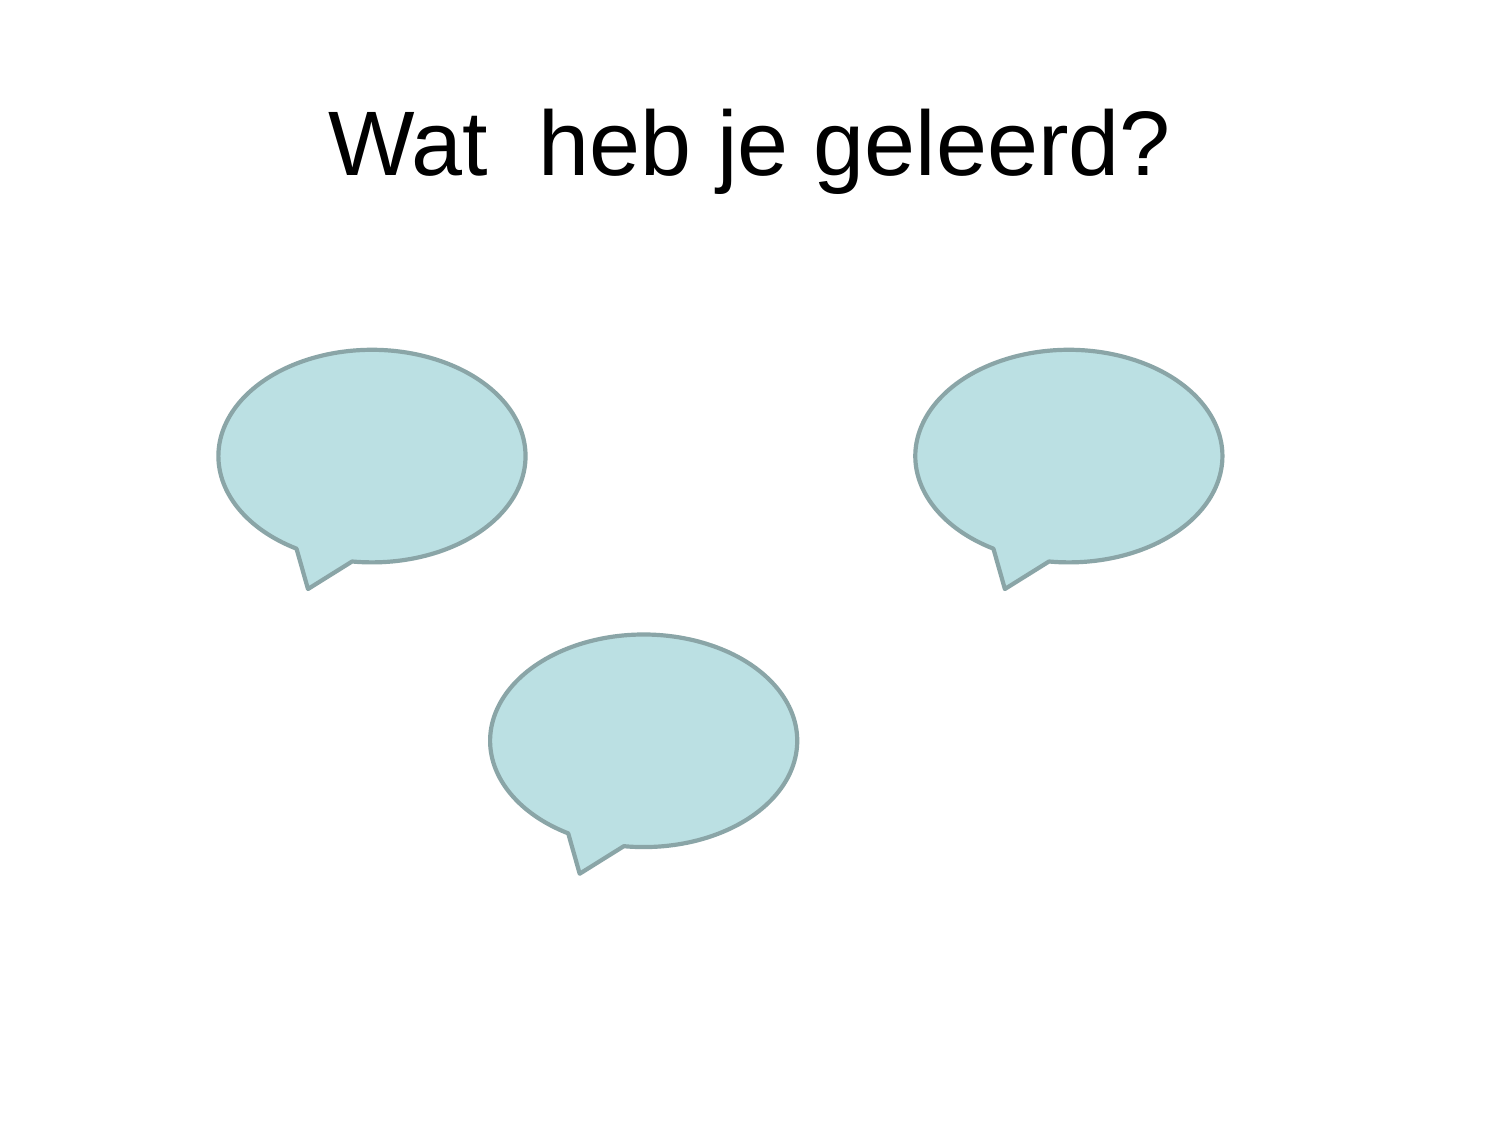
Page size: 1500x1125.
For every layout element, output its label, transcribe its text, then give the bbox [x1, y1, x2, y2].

text_box [913, 347, 1225, 591]
text_box [488, 632, 800, 876]
title Wat heb je geleerd? [74, 44, 1426, 233]
text_box [216, 347, 528, 591]
